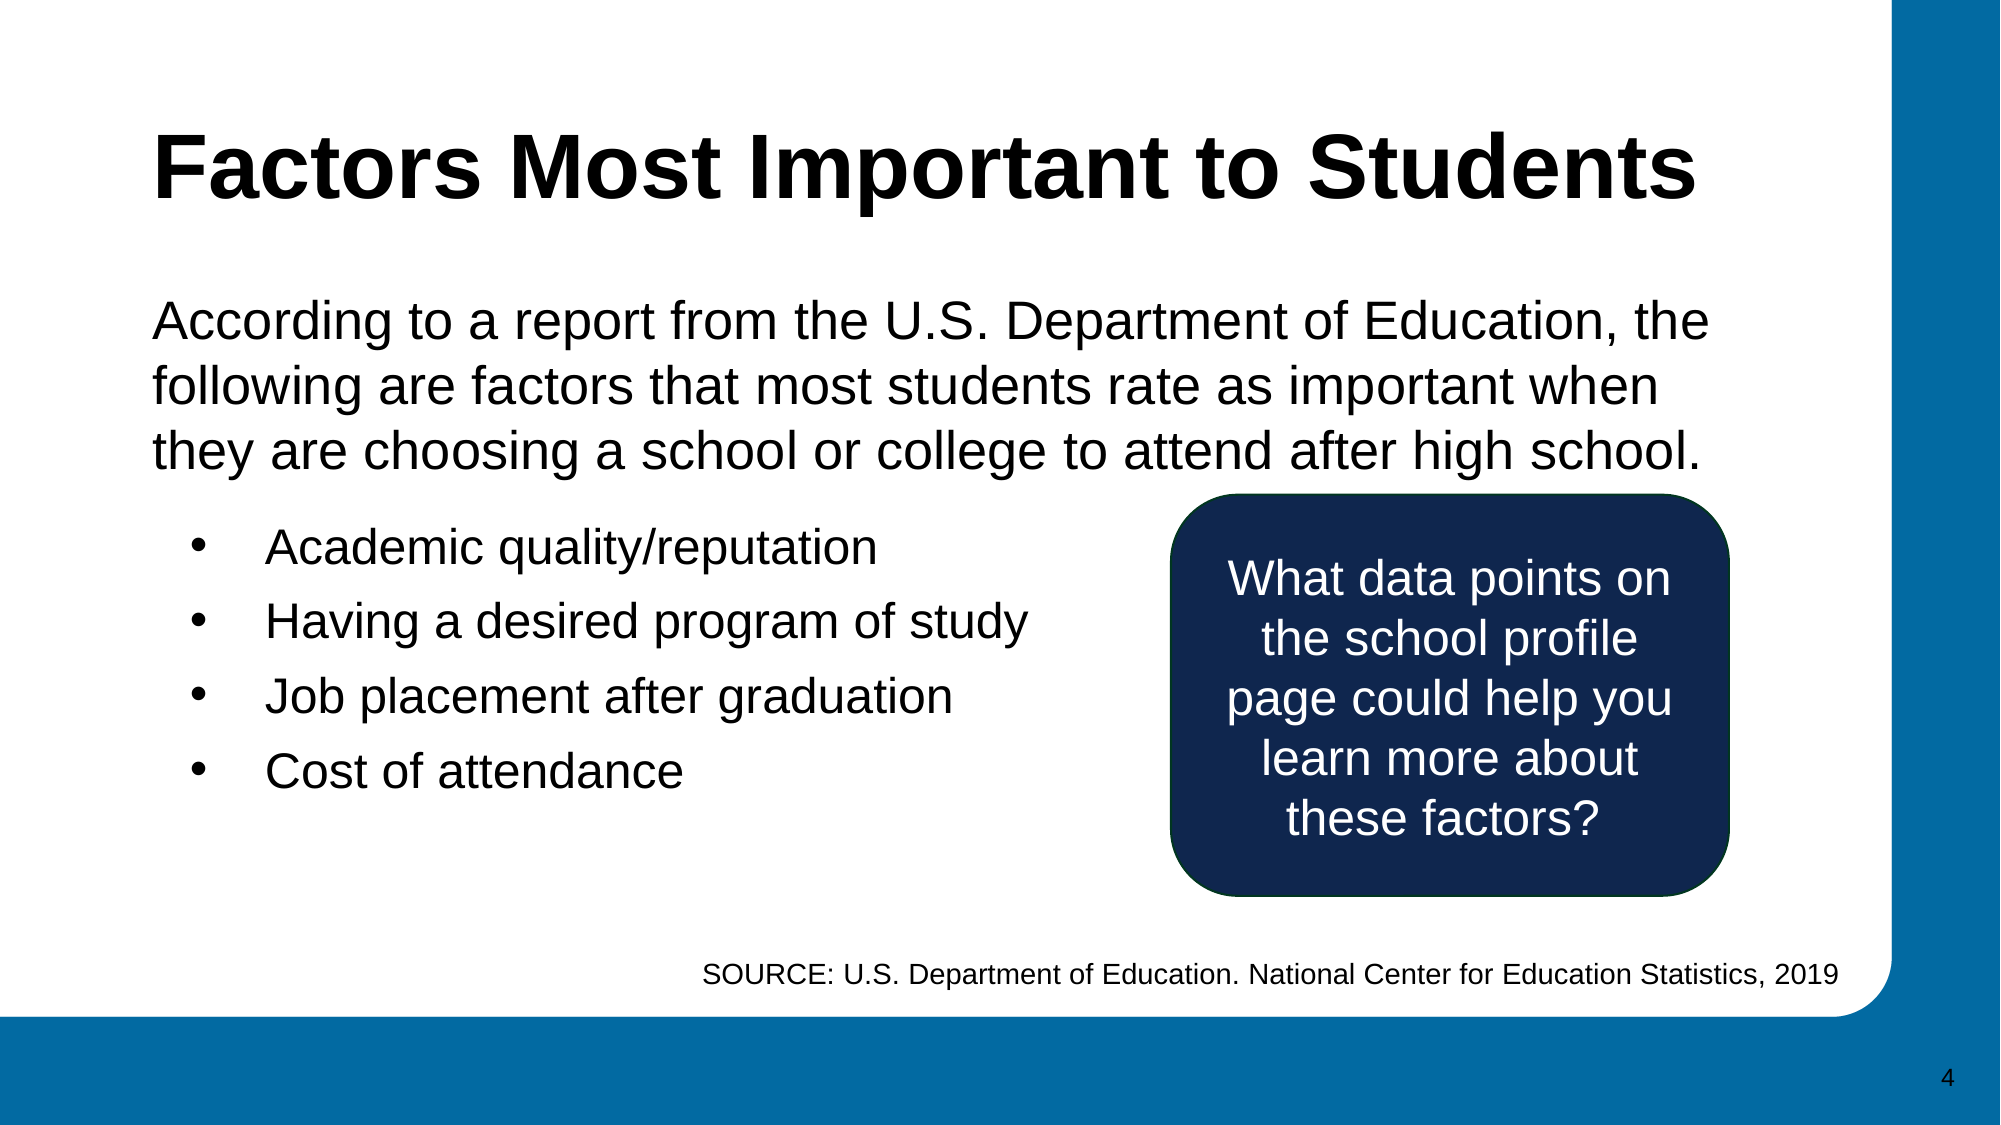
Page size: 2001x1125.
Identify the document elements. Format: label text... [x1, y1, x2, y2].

text_box What data points on the school profile page could help you learn more about these factors? [1169, 493, 1730, 897]
picture [0, 0, 2000, 1125]
list According to a report from the U.S. Department of Education, the following are factors that most students rate as important when they are choosing a school or college to attend after high school. Academic quality/reputation Having a desired program of study Job placement after graduation Cost of attendance [137, 277, 1757, 992]
title Factors Most Important to Students [137, 59, 1757, 277]
text_box SOURCE: U.S. Department of Education. National Center for Education Statistics, 2019 [671, 955, 1841, 991]
slide_number 4 [1550, 1065, 2000, 1125]
